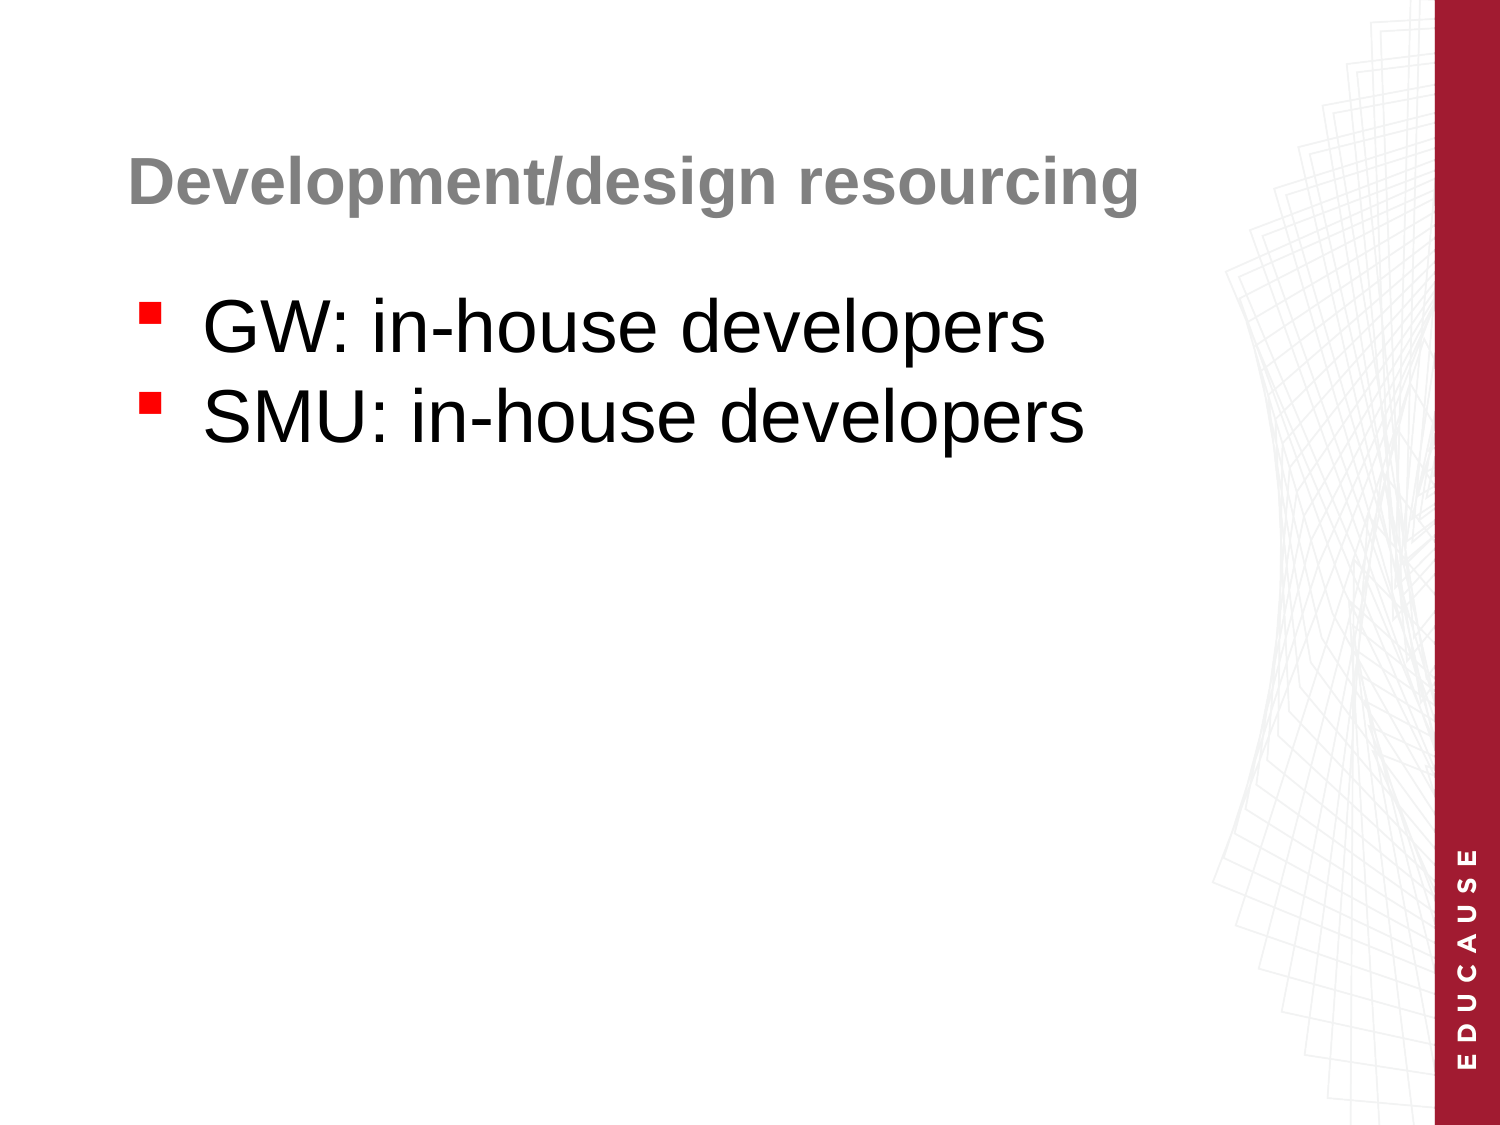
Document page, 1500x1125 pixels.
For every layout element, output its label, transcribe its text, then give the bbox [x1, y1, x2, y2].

picture [0, 0, 1500, 1125]
list GW: in-house developers SMU: in-house developers [112, 262, 1325, 1005]
title Development/design resourcing [112, 112, 1325, 233]
